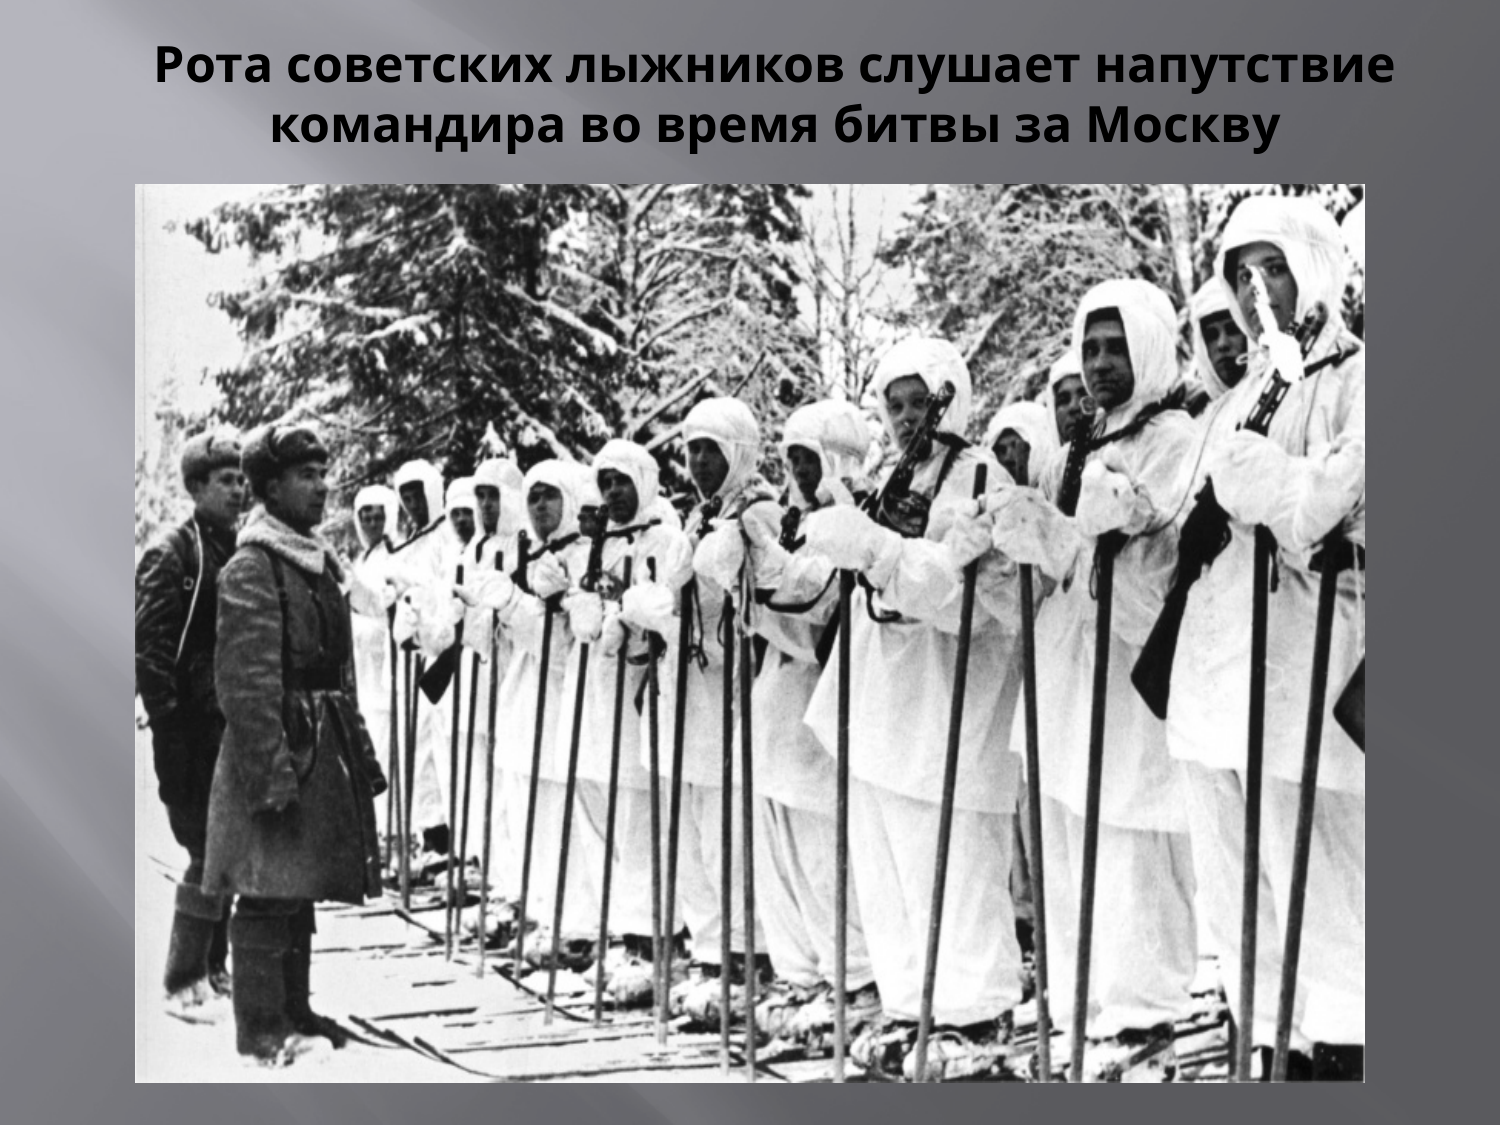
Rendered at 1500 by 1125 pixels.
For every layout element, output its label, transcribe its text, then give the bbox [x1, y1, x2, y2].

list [135, 184, 1365, 1083]
title Рота советских лыжников слушает напутствие командира во время битвы за Москву [100, 0, 1451, 185]
